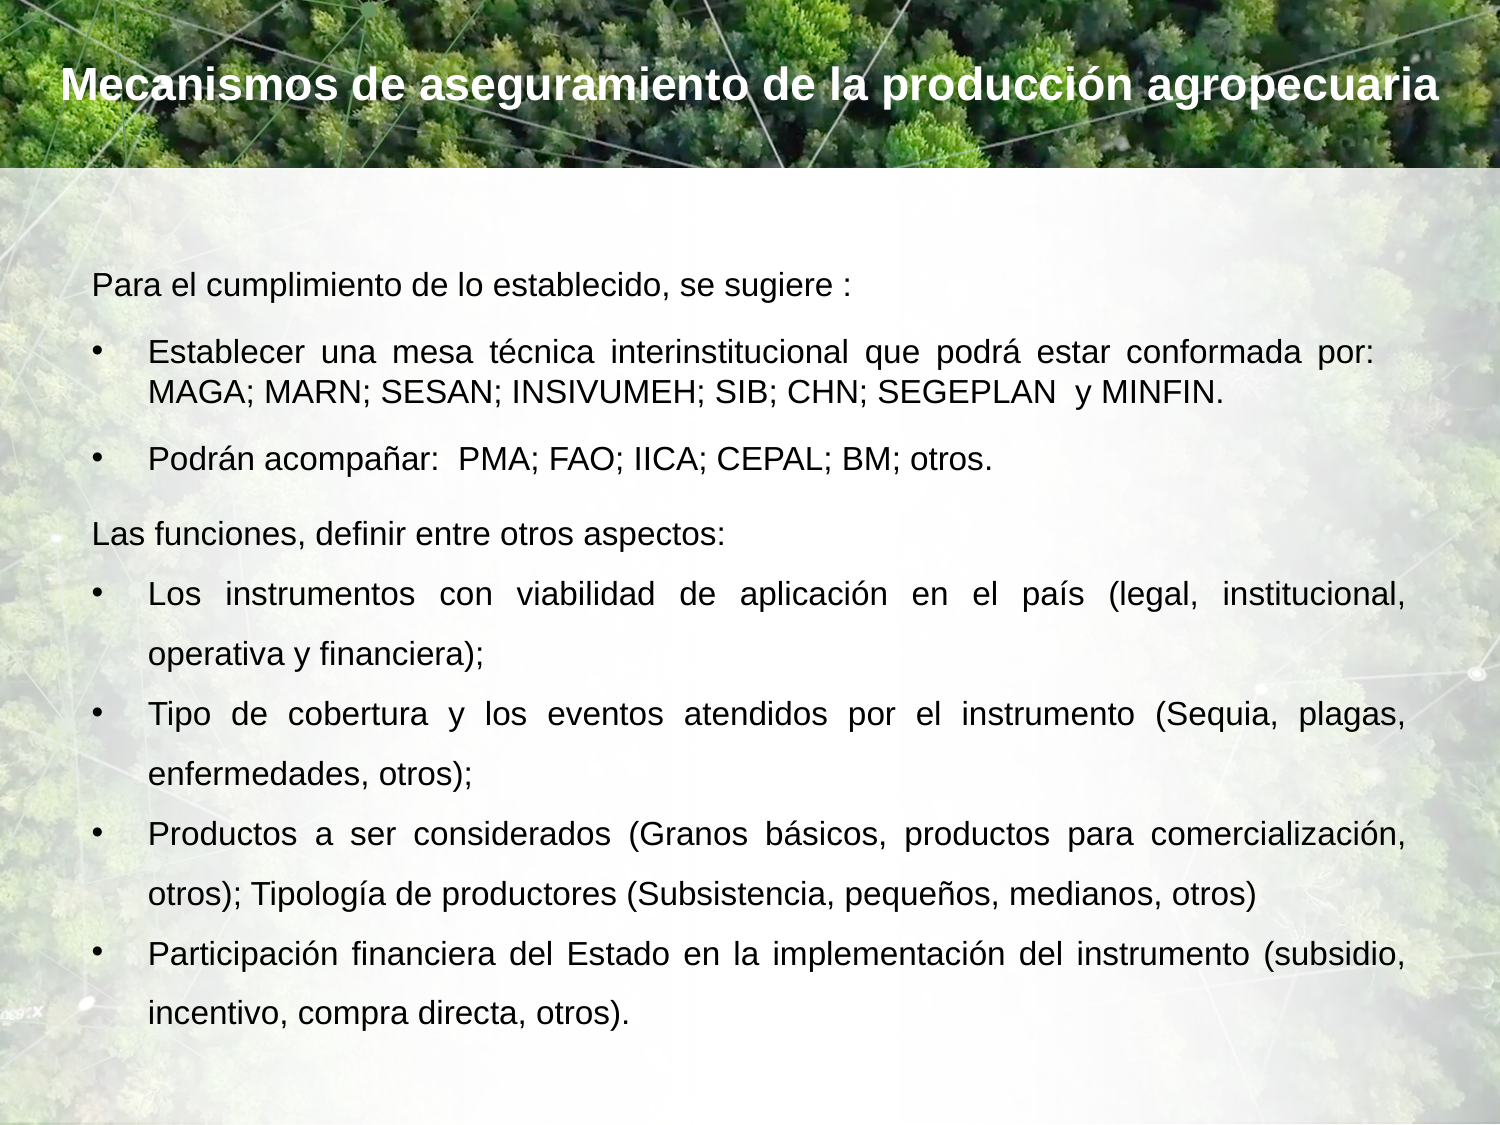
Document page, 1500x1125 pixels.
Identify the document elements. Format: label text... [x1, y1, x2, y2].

title Mecanismos de aseguramiento de la producción agropecuaria [41, 19, 1459, 145]
list Para el cumplimiento de lo establecido, se sugiere : Establecer una mesa técnica interinstitucional que podrá estar conformada por: MAGA; MARN; SESAN; INSIVUMEH; SIB; CHN; SEGEPLAN y MINFIN. Podrán acompañar: PMA; FAO; IICA; CEPAL; BM; otros. Las funciones, definir entre otros aspectos: Los instrumentos con viabilidad de aplicación en el país (legal, institucional, operativa y financiera); Tipo de cobertura y los eventos atendidos por el instrumento (Sequia, plagas, enfermedades, otros); Productos a ser considerados (Granos básicos, productos para comercialización, otros); Tipología de productores (Subsistencia, pequeños, medianos, otros) Participación financiera del Estado en la implementación del instrumento (subsidio, incentivo, compra directa, otros). [76, 255, 1424, 1024]
picture [0, 0, 1500, 1125]
